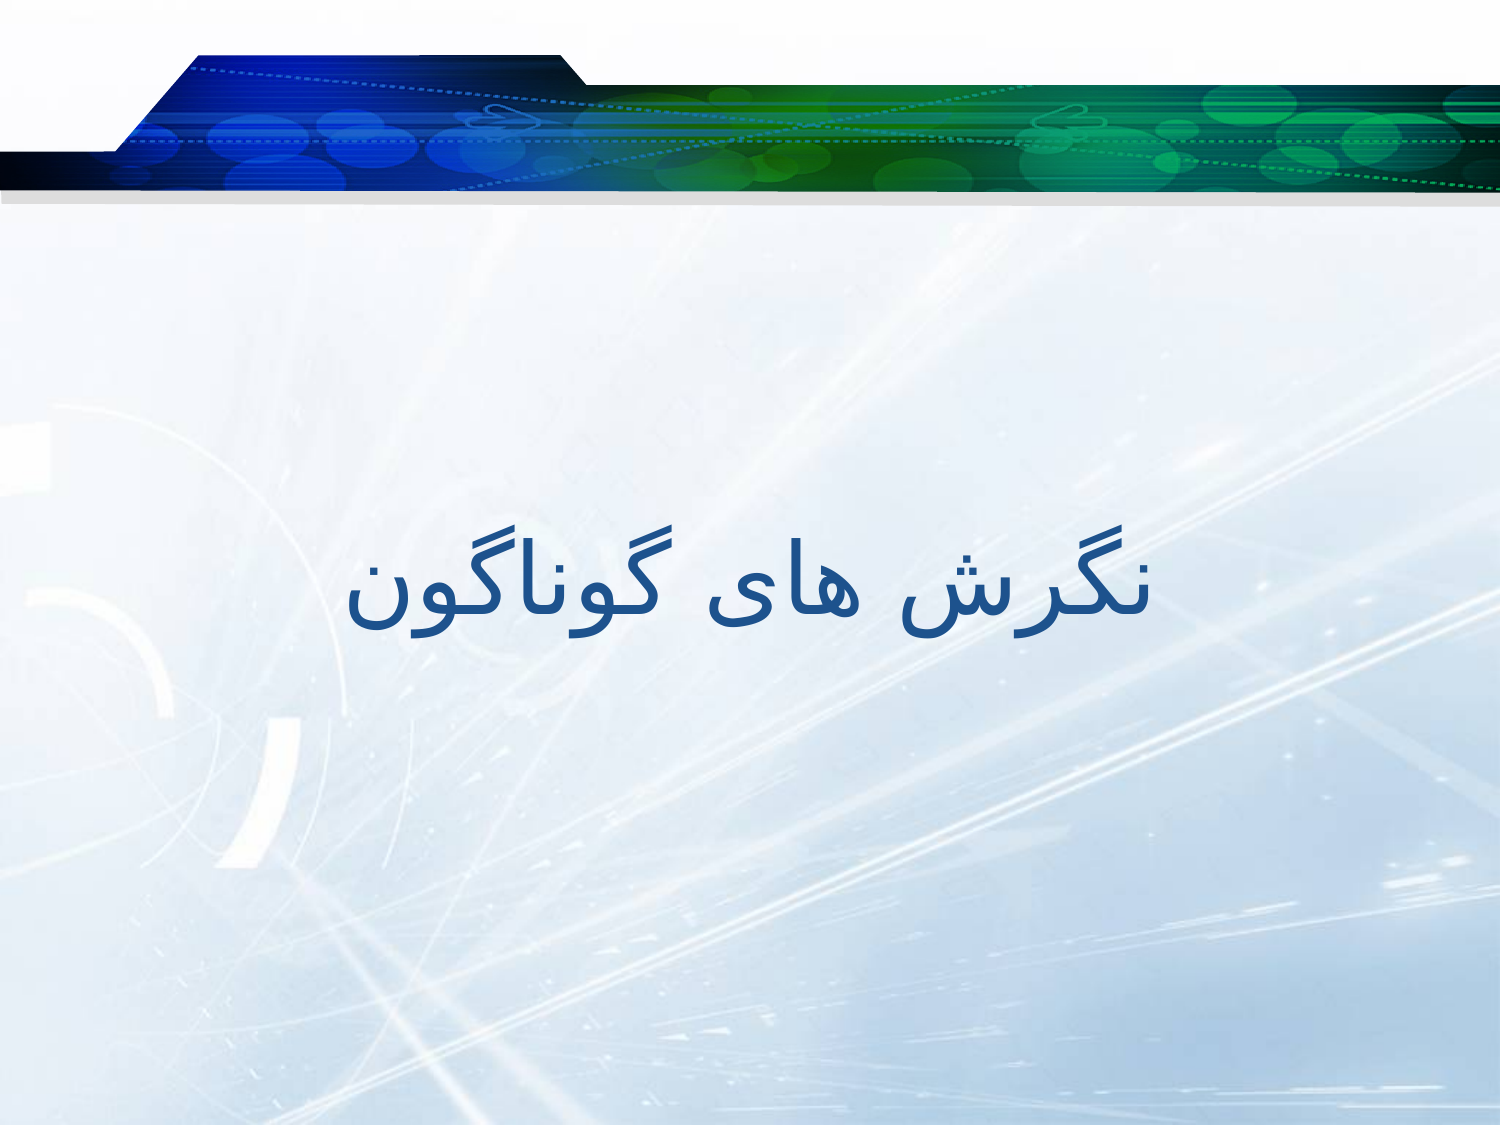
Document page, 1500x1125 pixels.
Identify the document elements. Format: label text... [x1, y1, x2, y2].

list نگرش های گوناگون [75, 220, 1425, 1063]
picture [0, 0, 1500, 1125]
